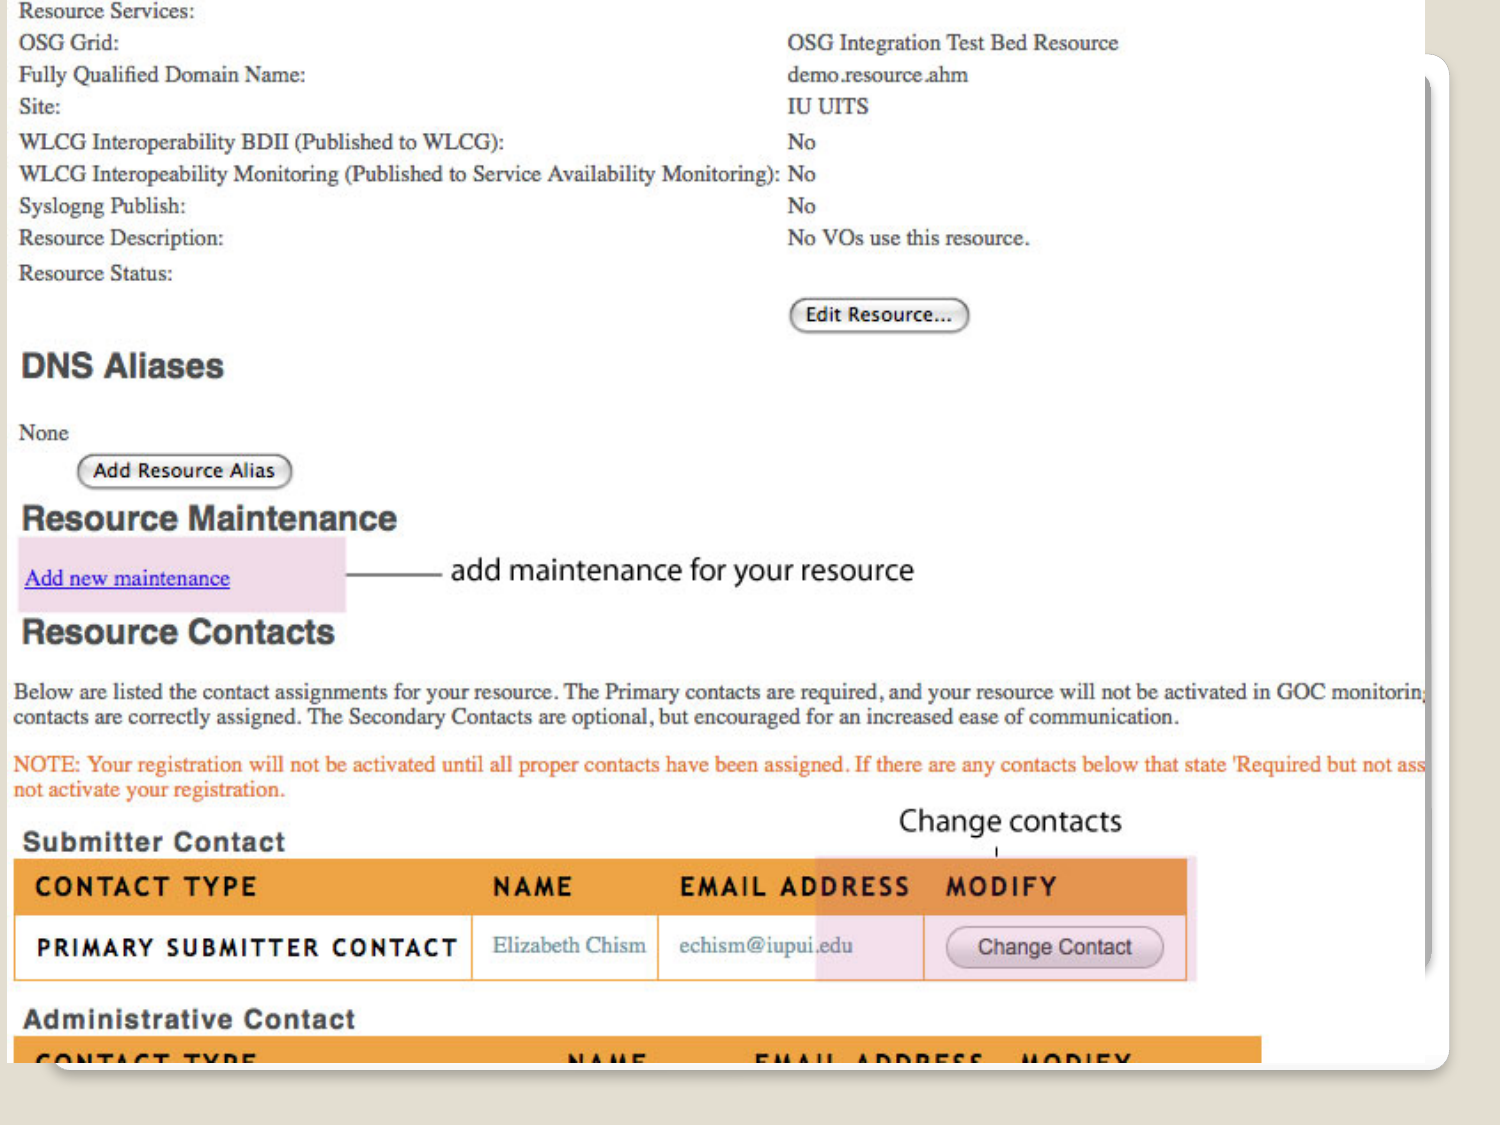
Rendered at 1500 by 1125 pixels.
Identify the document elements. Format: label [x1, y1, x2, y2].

list [0, 0, 1500, 1063]
